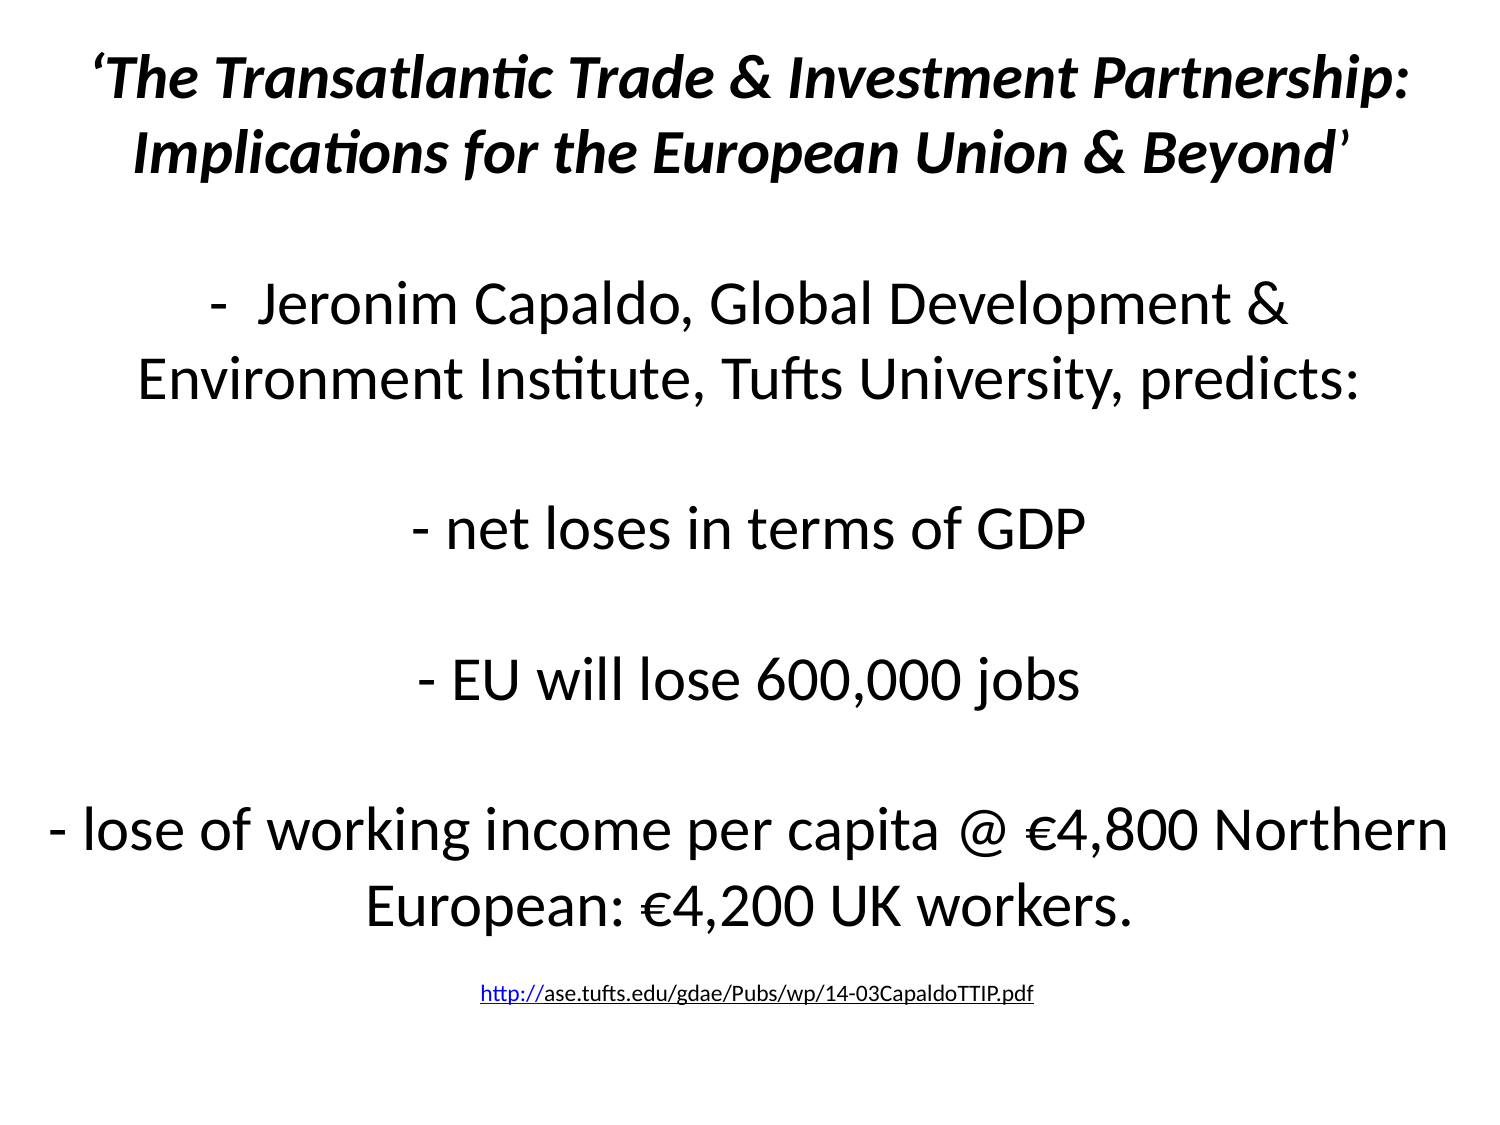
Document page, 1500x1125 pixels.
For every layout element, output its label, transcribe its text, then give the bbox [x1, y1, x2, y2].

title ‘The Transatlantic Trade & Investment Partnership: Implications for the European Union & Beyond’ - Jeronim Capaldo, Global Development & Environment Institute, Tufts University, predicts: - net loses in terms of GDP - EU will lose 600,000 jobs - lose of working income per capita @ €4,800 Northern European: €4,200 UK workers. http://ase.tufts.edu/gdae/Pubs/wp/14-03CapaldoTTIP.pdf [24, 24, 1475, 1100]
